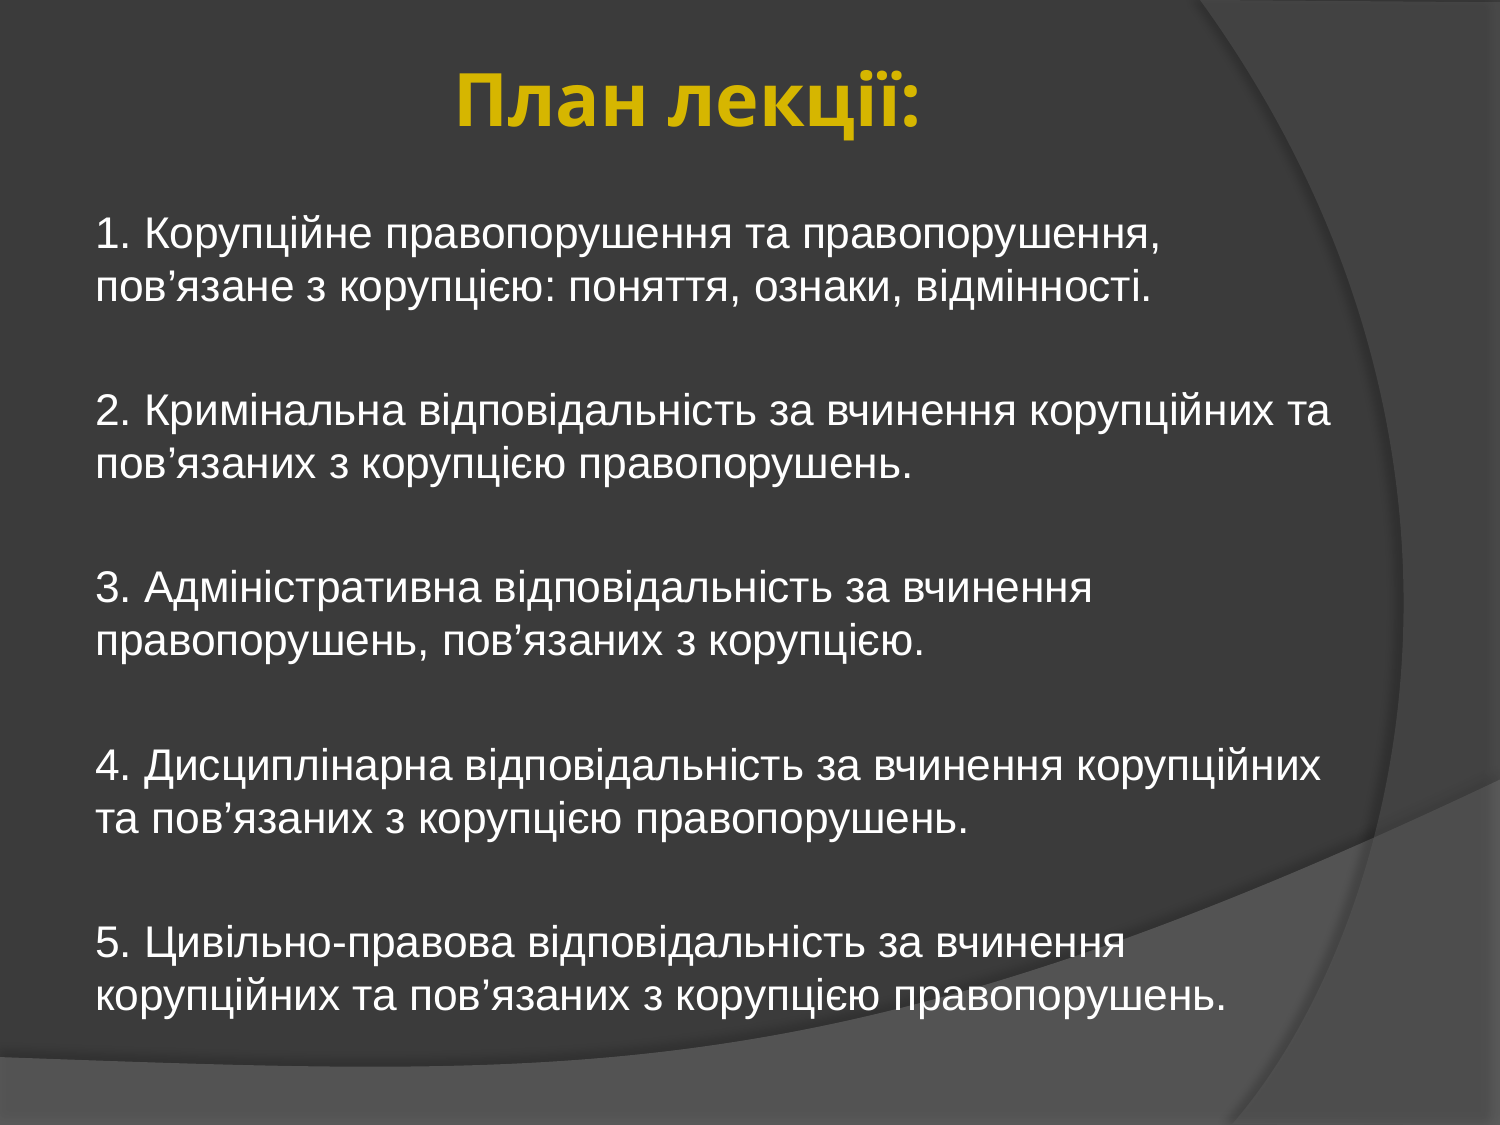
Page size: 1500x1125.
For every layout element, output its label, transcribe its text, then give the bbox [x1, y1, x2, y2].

title План лекції: [75, 45, 1300, 149]
list 1. Корупційне правопорушення та правопорушення, пов’язане з корупцією: поняття, ознаки, відмінності. 2. Кримінальна відповідальність за вчинення корупційних та пов’язаних з корупцією правопорушень. 3. Адміністративна відповідальність за вчинення правопорушень, пов’язаних з корупцією. 4. Дисциплінарна відповідальність за вчинення корупційних та пов’язаних з корупцією правопорушень. 5. Цивільно-правова відповідальність за вчинення корупційних та пов’язаних з корупцією правопорушень. [75, 196, 1365, 1035]
